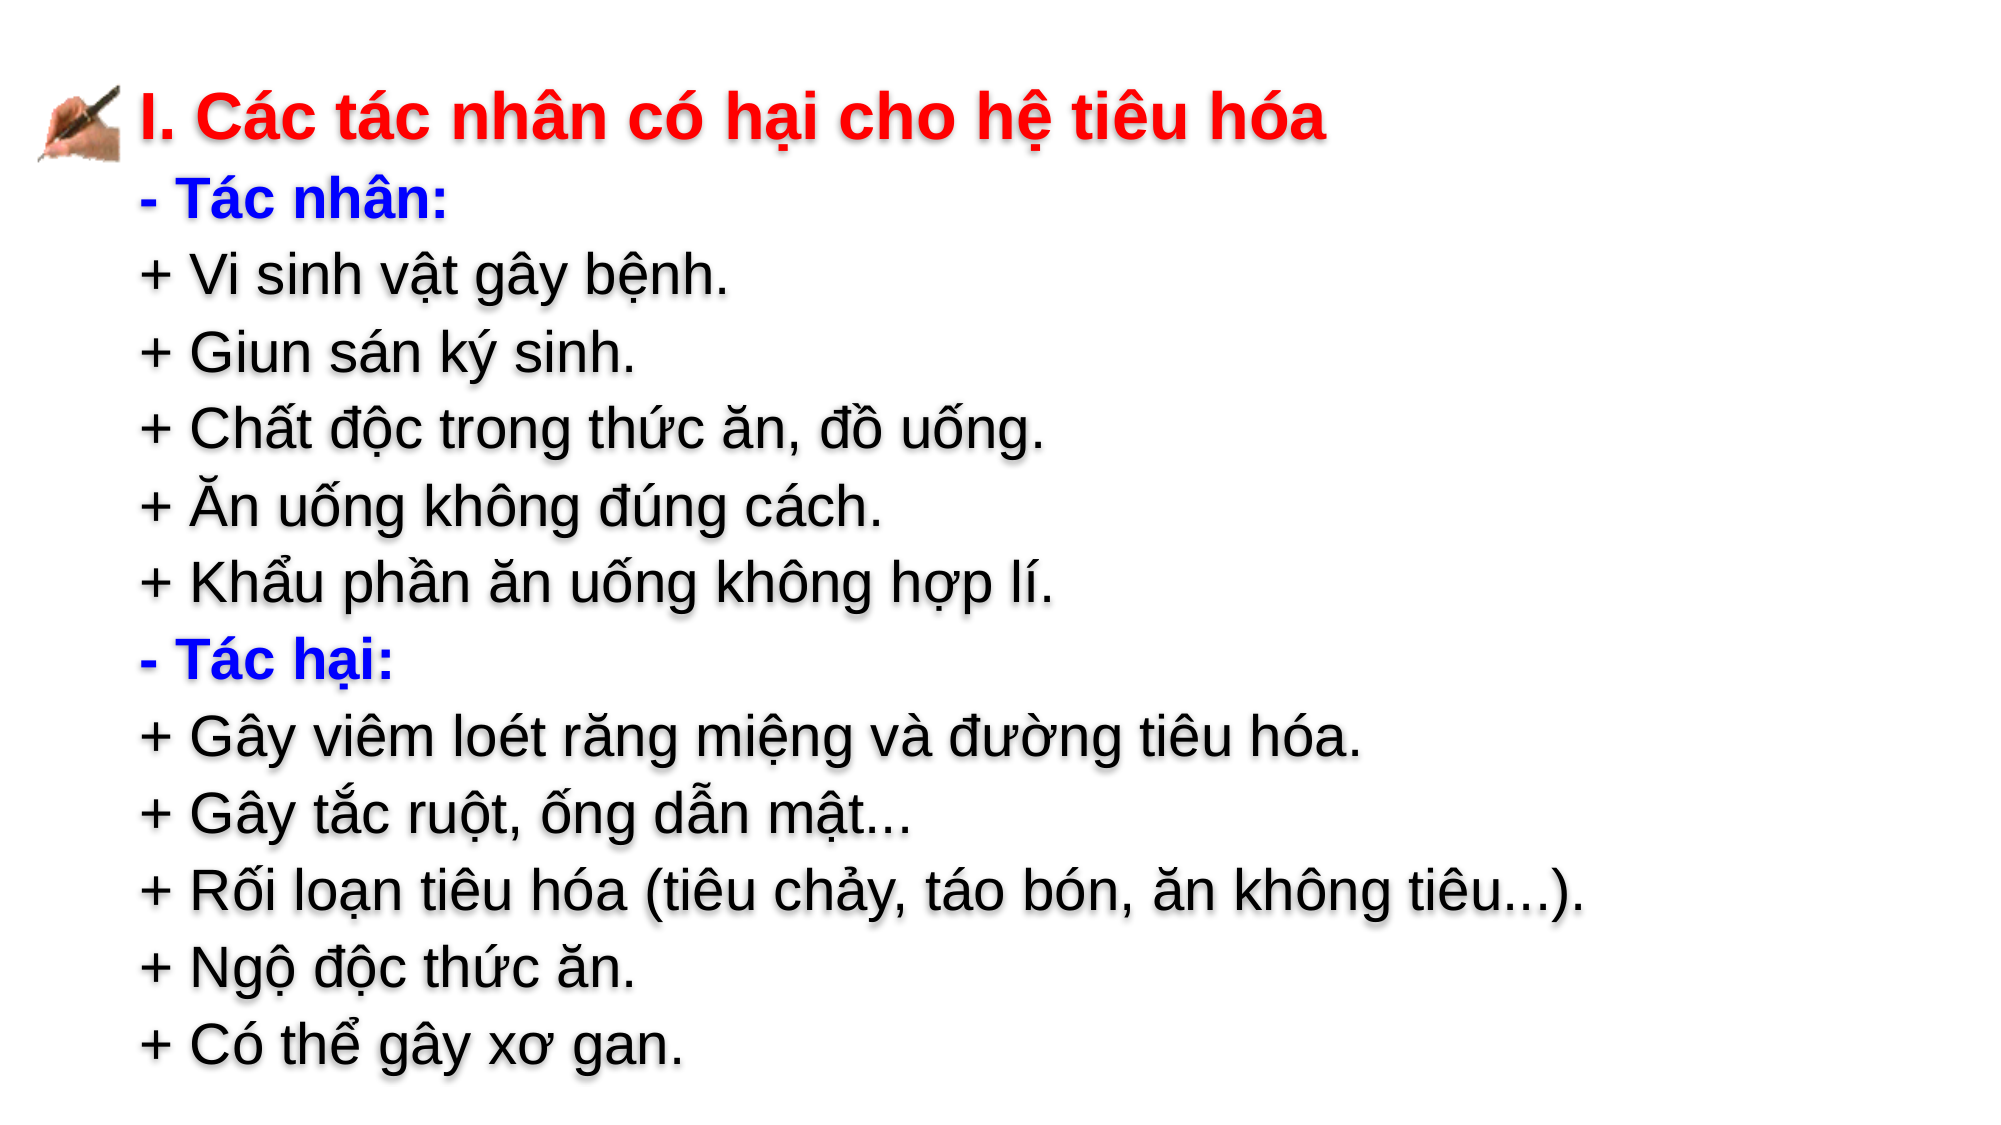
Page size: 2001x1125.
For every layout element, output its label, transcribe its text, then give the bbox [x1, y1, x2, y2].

picture [24, 54, 126, 168]
text_box I. Các tác nhân có hại cho hệ tiêu hóa - Tác nhân: + Vi sinh vật gây bệnh. + Giun sán ký sinh. + Chất độc trong thức ăn, đồ uống. + Ăn uống không đúng cách. + Khẩu phần ăn uống không hợp lí. - Tác hại: + Gây viêm loét răng miệng và đường tiêu hóa. + Gây tắc ruột, ống dẫn mật... + Rối loạn tiêu hóa (tiêu chảy, táo bón, ăn không tiêu...). + Ngộ độc thức ăn. + Có thể gây xơ gan. [124, 56, 1838, 1069]
